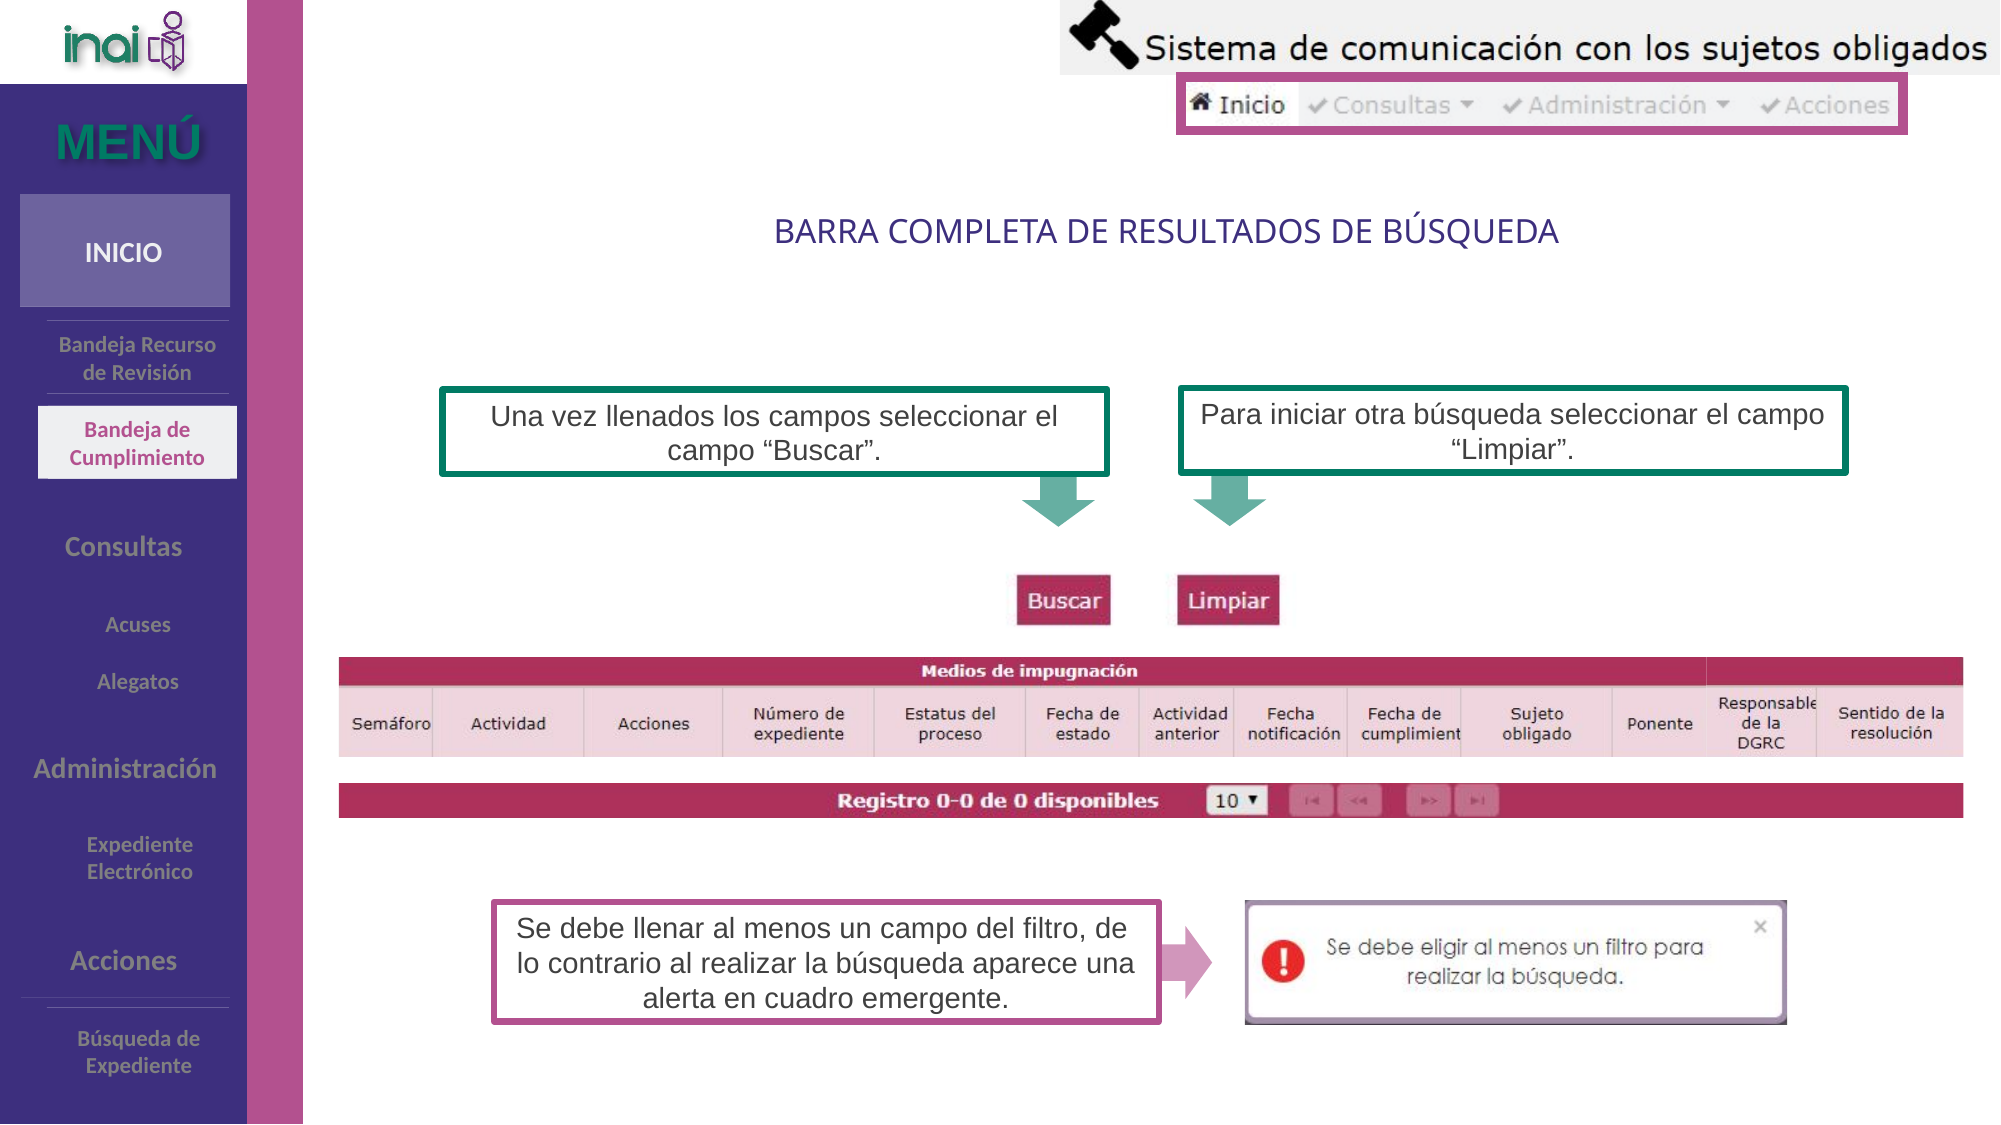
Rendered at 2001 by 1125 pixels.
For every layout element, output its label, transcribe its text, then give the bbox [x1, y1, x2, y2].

text_box Acuses [231, 596, 239, 649]
picture [1166, 79, 1918, 128]
text_box Expediente Electrónico [231, 820, 240, 895]
text_box [0, 84, 247, 1124]
text_box Bandeja de Cumplimiento [231, 405, 238, 480]
text_box Consultas [9, 503, 19, 587]
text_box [19, 194, 231, 1087]
text_box MENÚ [38, 102, 220, 178]
text_box Consultas [231, 503, 239, 587]
text_box Búsqueda de Expediente [39, 1007, 239, 1095]
picture [60, 10, 188, 73]
text_box BARRA COMPLETA DE RESULTADOS DE BÚSQUEDA [596, 202, 1737, 258]
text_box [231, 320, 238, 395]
text_box [247, 0, 303, 1124]
text_box Administración [231, 724, 240, 809]
text_box Administración [10, 724, 19, 809]
text_box INICIO [8, 193, 239, 308]
text_box Acciones [231, 920, 239, 998]
picture [1059, 0, 2000, 75]
text_box Alegatos [231, 654, 239, 706]
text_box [494, 900, 1788, 1025]
text_box Acciones [9, 920, 19, 998]
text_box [338, 387, 1964, 818]
